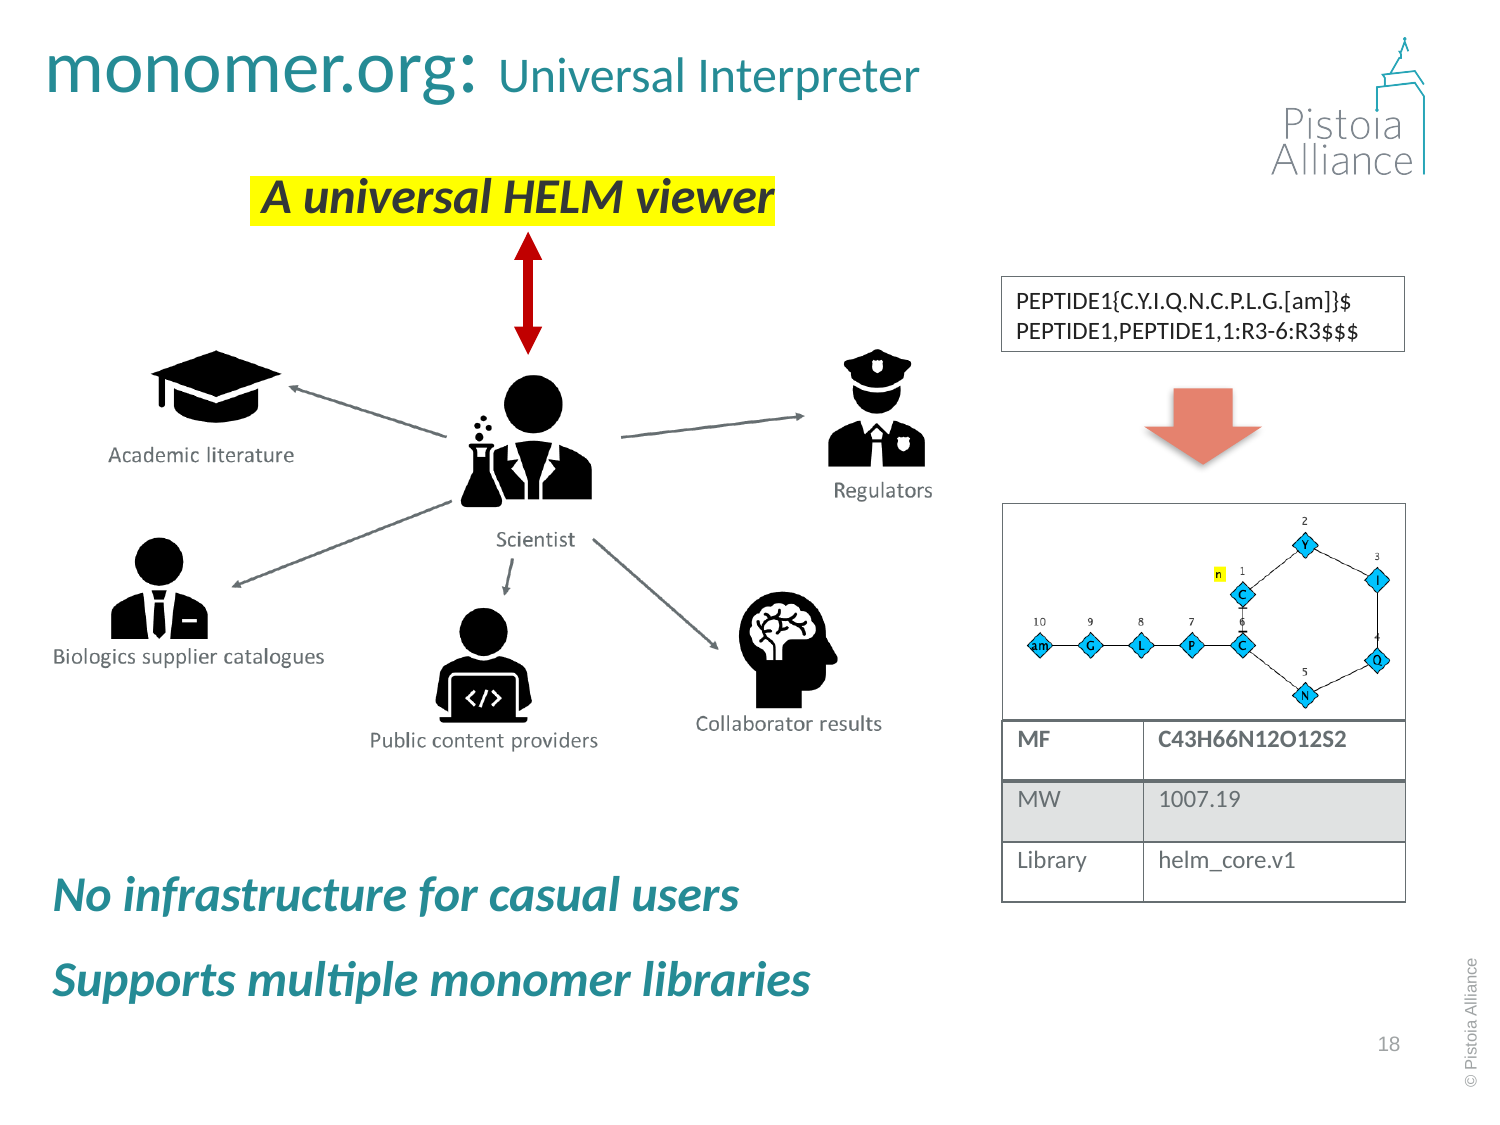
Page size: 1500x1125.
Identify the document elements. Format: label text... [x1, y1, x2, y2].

table_cell Library [1003, 843, 1143, 901]
table_cell MW [1003, 783, 1143, 841]
table_header MF [1003, 727, 1143, 779]
text_box A universal HELM viewer [235, 155, 817, 231]
table_cell helm_core.v1 [1144, 843, 1405, 901]
text_box [1143, 387, 1263, 466]
picture [1001, 503, 1406, 720]
table_cell 1007.19 [1144, 783, 1405, 841]
table_header C43H66N12O12S2 [1144, 727, 1405, 779]
picture [37, 314, 980, 768]
text_box 18 [1362, 1015, 1447, 1072]
text_box No infrastructure for casual users Supports multiple monomer libraries [37, 853, 935, 1014]
text_box PEPTIDE1{C.Y.I.Q.N.C.P.L.G.[am]}$ PEPTIDE1,PEPTIDE1,1:R3-6:R3$$$ [1001, 276, 1405, 352]
text_box monomer.org: Universal Interpreter [29, 1, 1142, 117]
picture [1271, 37, 1425, 175]
